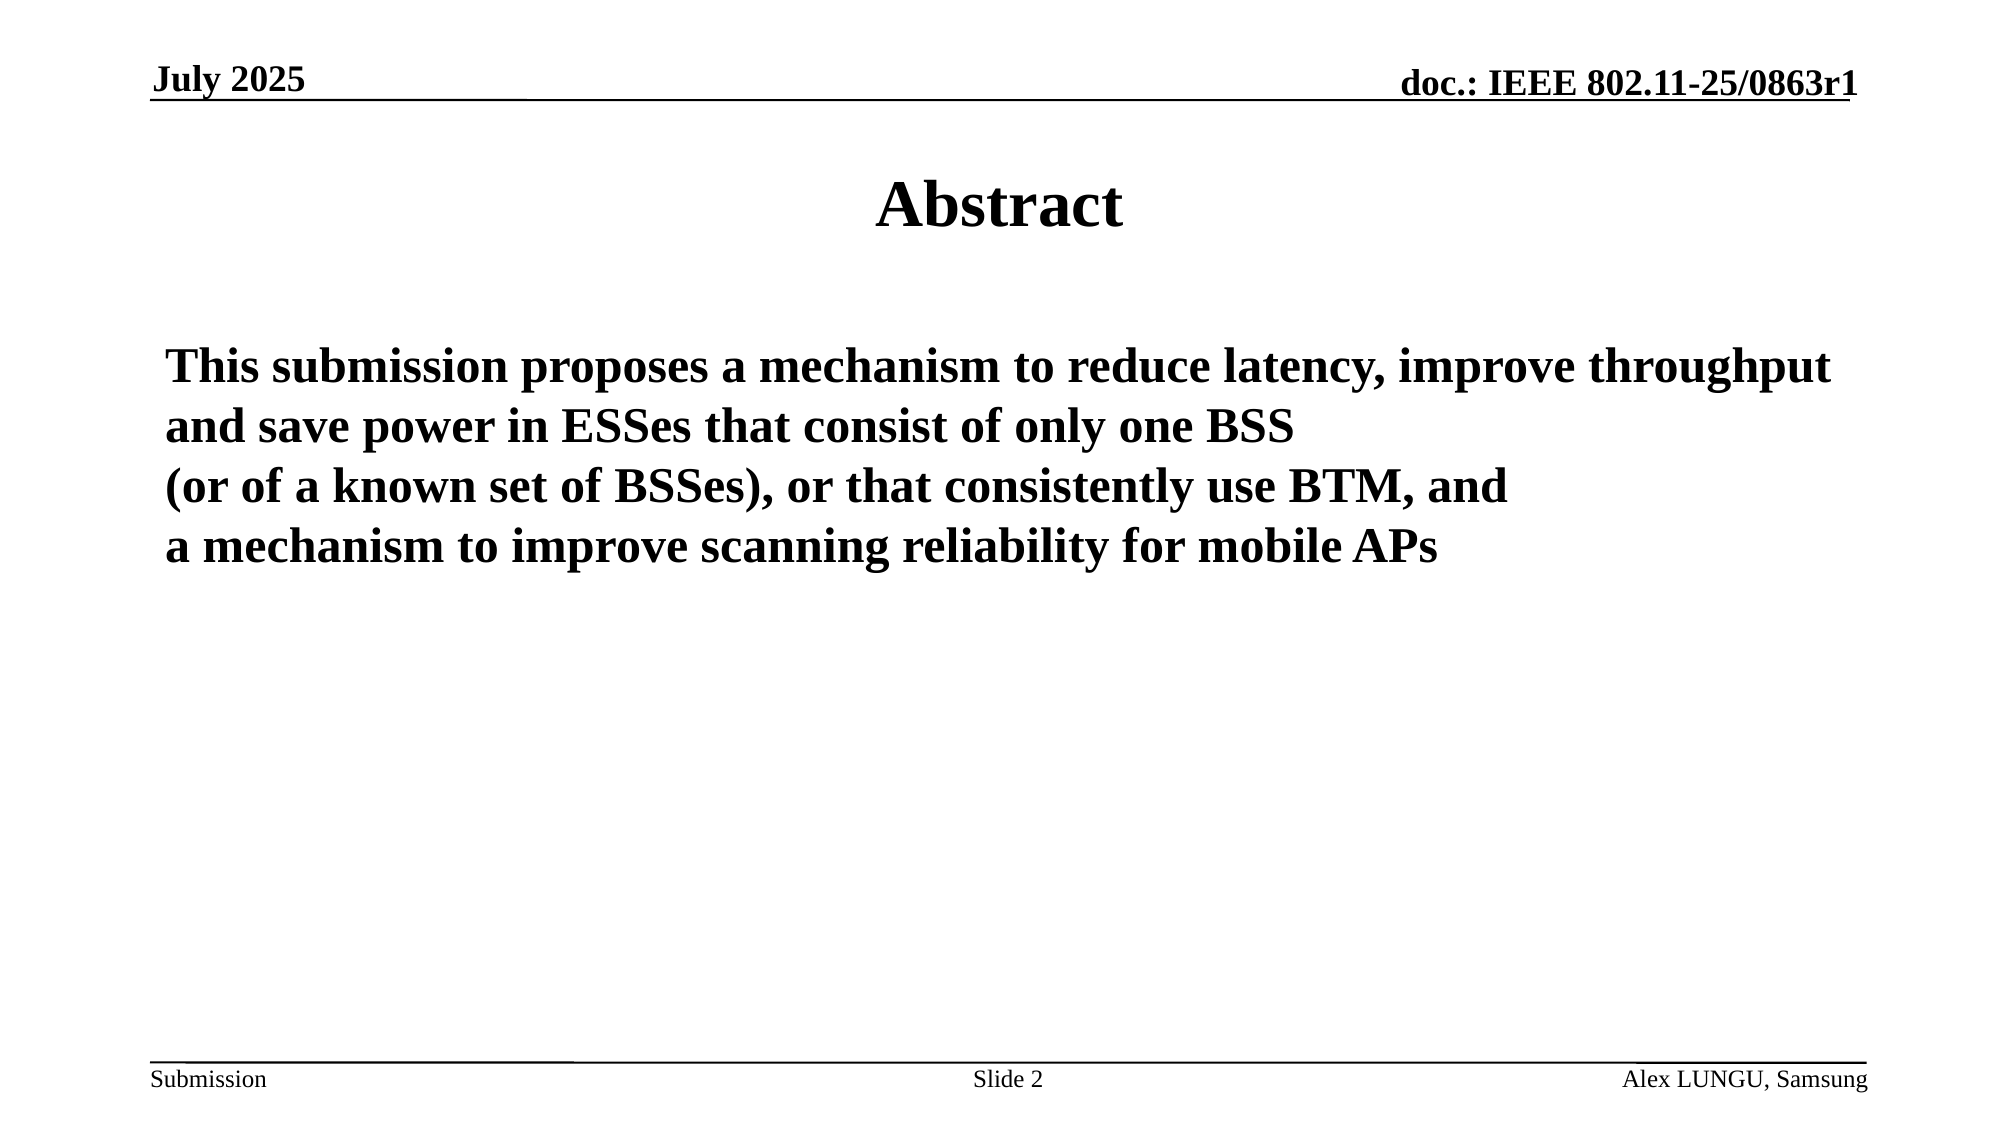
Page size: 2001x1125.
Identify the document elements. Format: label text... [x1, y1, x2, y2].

title Abstract [149, 112, 1850, 288]
slide_number Slide 2 [950, 1061, 1067, 1123]
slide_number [152, 54, 563, 100]
list This submission proposes a mechanism to reduce latency, improve throughput and save power in ESSes that consist of only one BSS (or of a known set of BSSes), or that consistently use BTM, and a mechanism to improve scanning reliability for mobile APs [149, 324, 1850, 1000]
footer Alex LUNGU, Samsung [1171, 1061, 1869, 1093]
